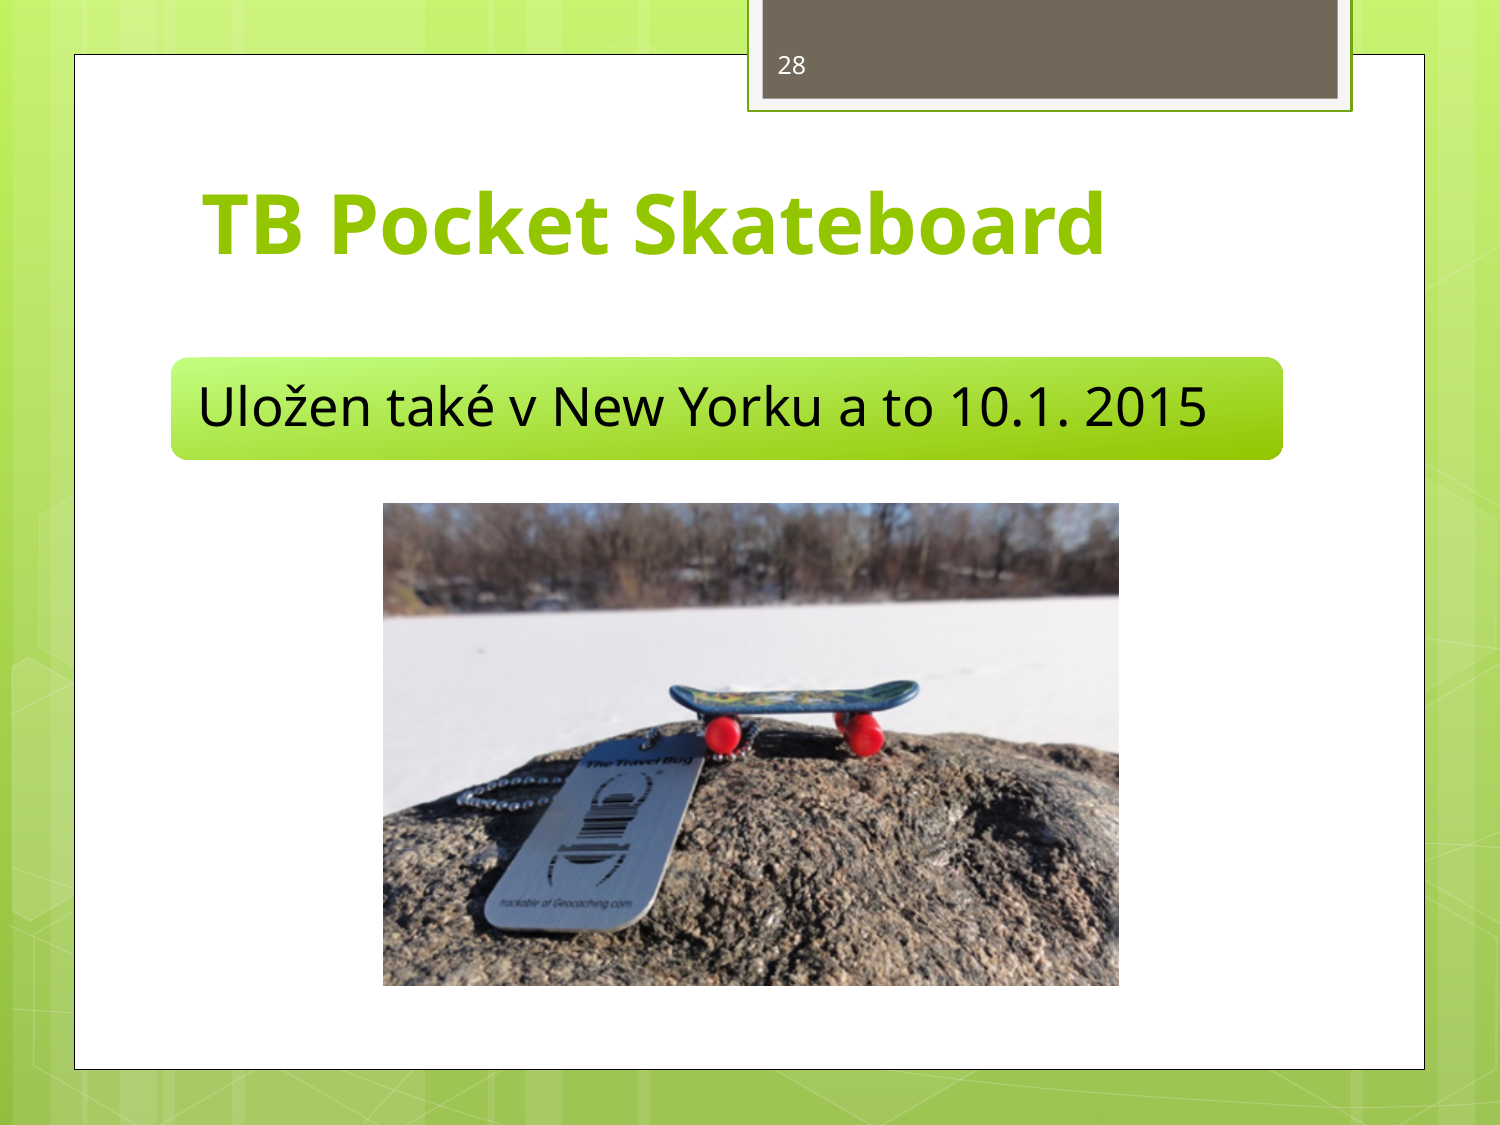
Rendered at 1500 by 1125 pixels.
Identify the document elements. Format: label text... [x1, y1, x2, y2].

title TB Pocket Skateboard [186, 161, 1339, 279]
picture [383, 503, 1119, 987]
slide_number 28 [762, 36, 982, 97]
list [170, 341, 1284, 477]
